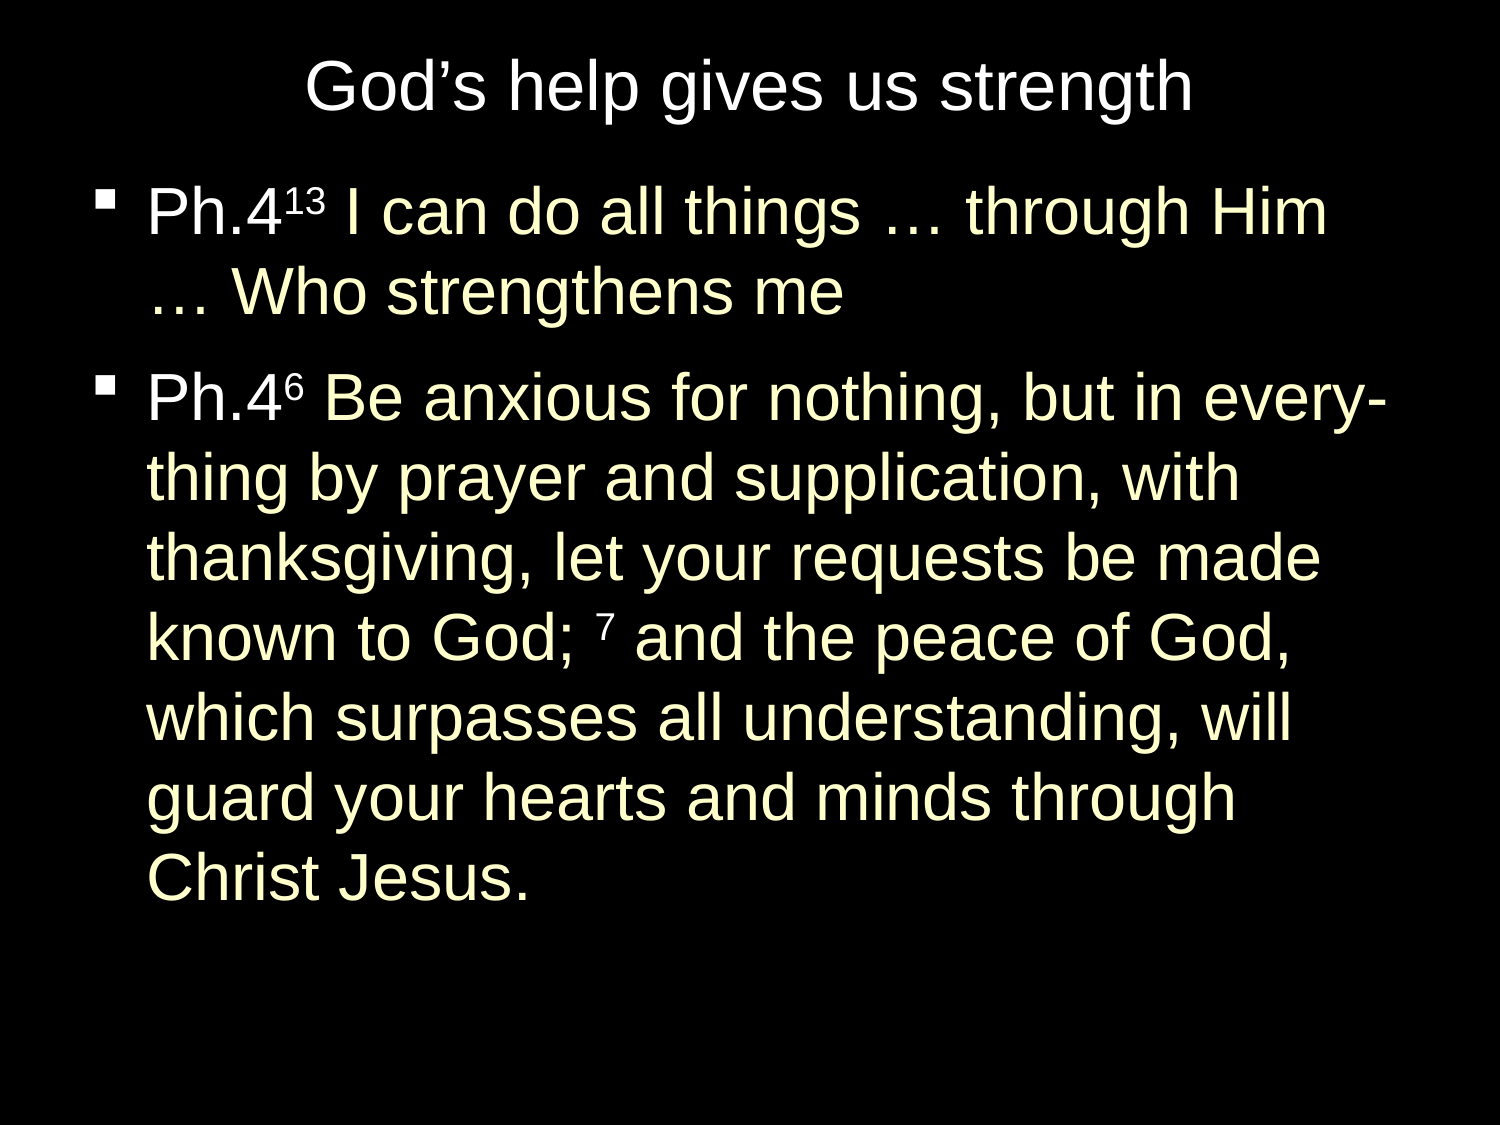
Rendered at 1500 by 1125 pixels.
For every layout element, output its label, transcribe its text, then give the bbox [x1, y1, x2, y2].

list Ph.413 I can do all things … through Him … Who strengthens me Ph.46 Be anxious for nothing, but in every-thing by prayer and supplication, with thanksgiving, let your requests be made known to God; 7 and the peace of God, which surpasses all understanding, will guard your hearts and minds through Christ Jesus. [75, 160, 1425, 1044]
title God’s help gives us strength [75, 9, 1425, 155]
